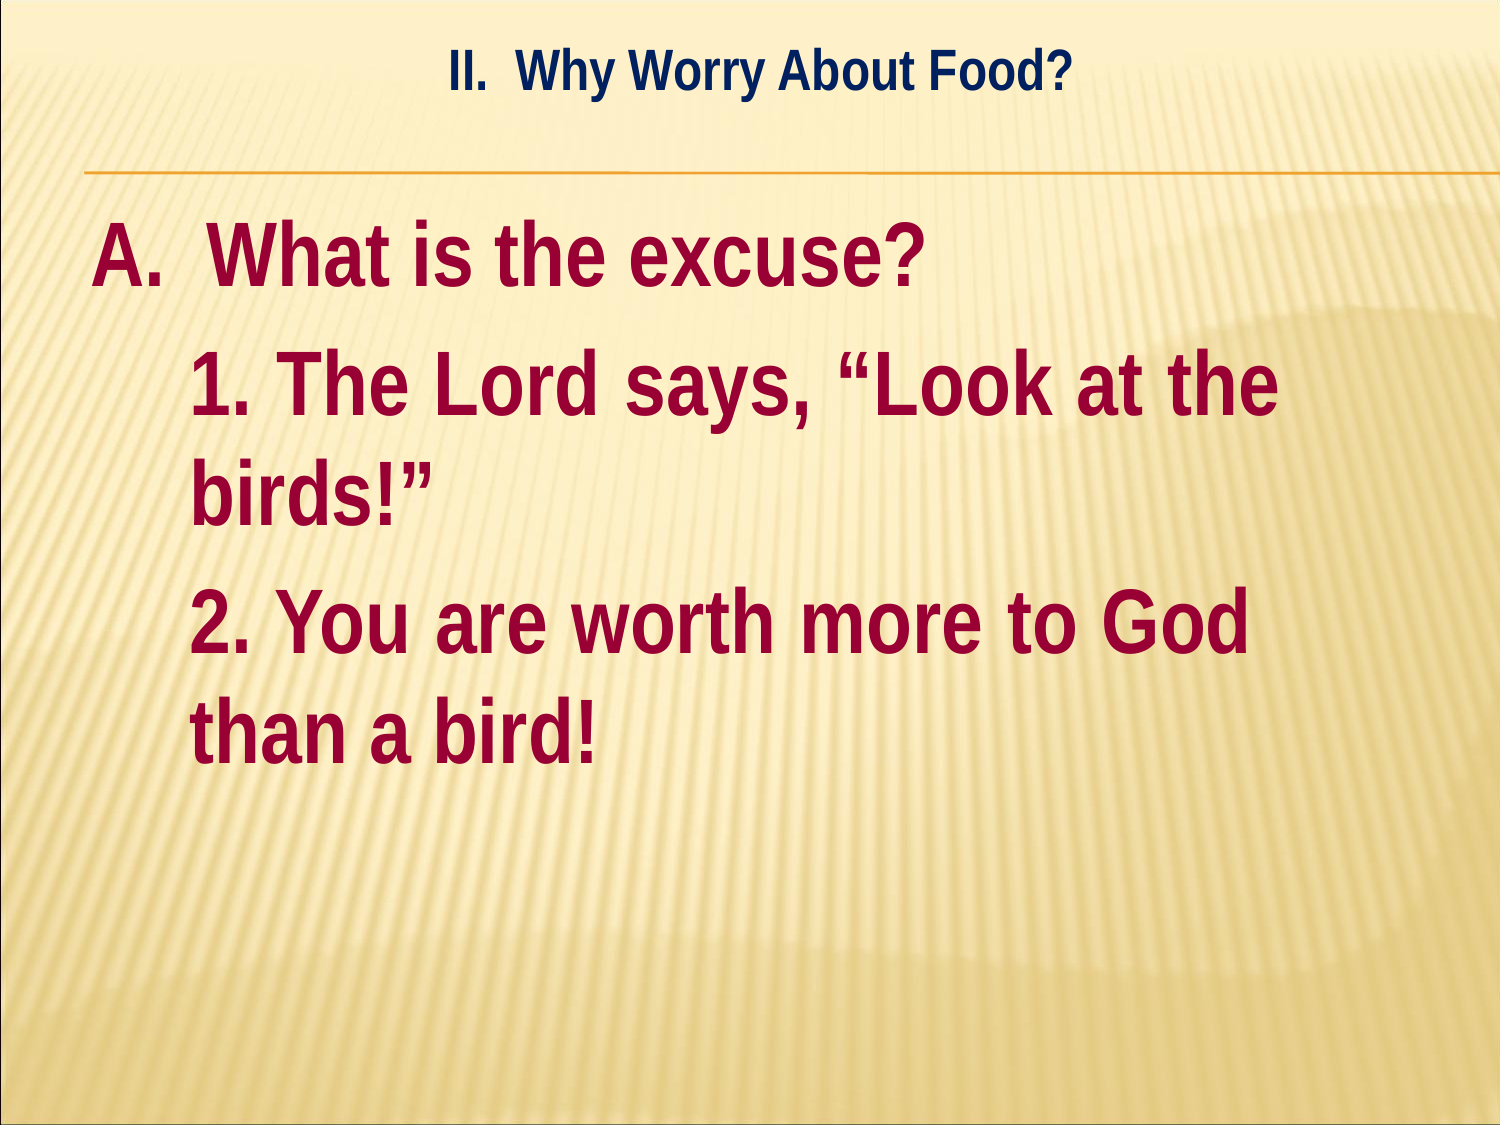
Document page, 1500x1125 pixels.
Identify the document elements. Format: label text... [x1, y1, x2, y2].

text_box II. Why Worry About Food? [124, 24, 1413, 110]
list A. What is the excuse? 1. The Lord says, “Look at the birds!” 2. You are worth more to God than a bird! [75, 187, 1425, 1075]
picture [0, 0, 1500, 1125]
